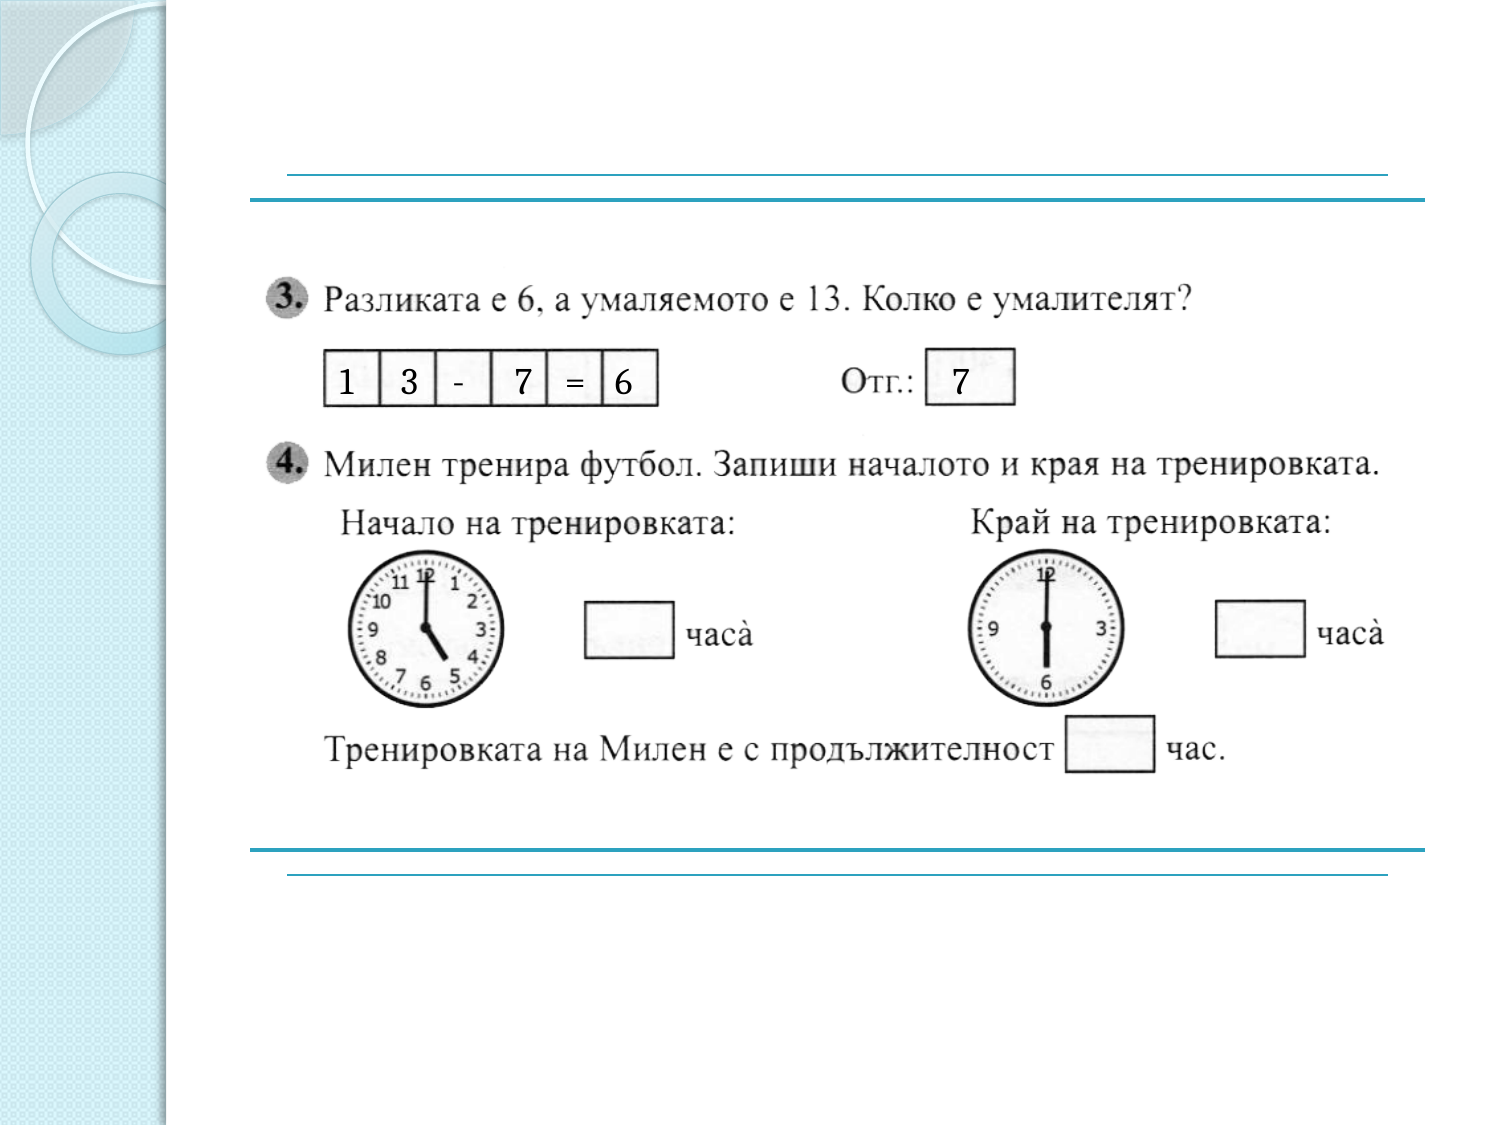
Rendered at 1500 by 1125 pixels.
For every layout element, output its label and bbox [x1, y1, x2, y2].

list [224, 260, 1456, 788]
